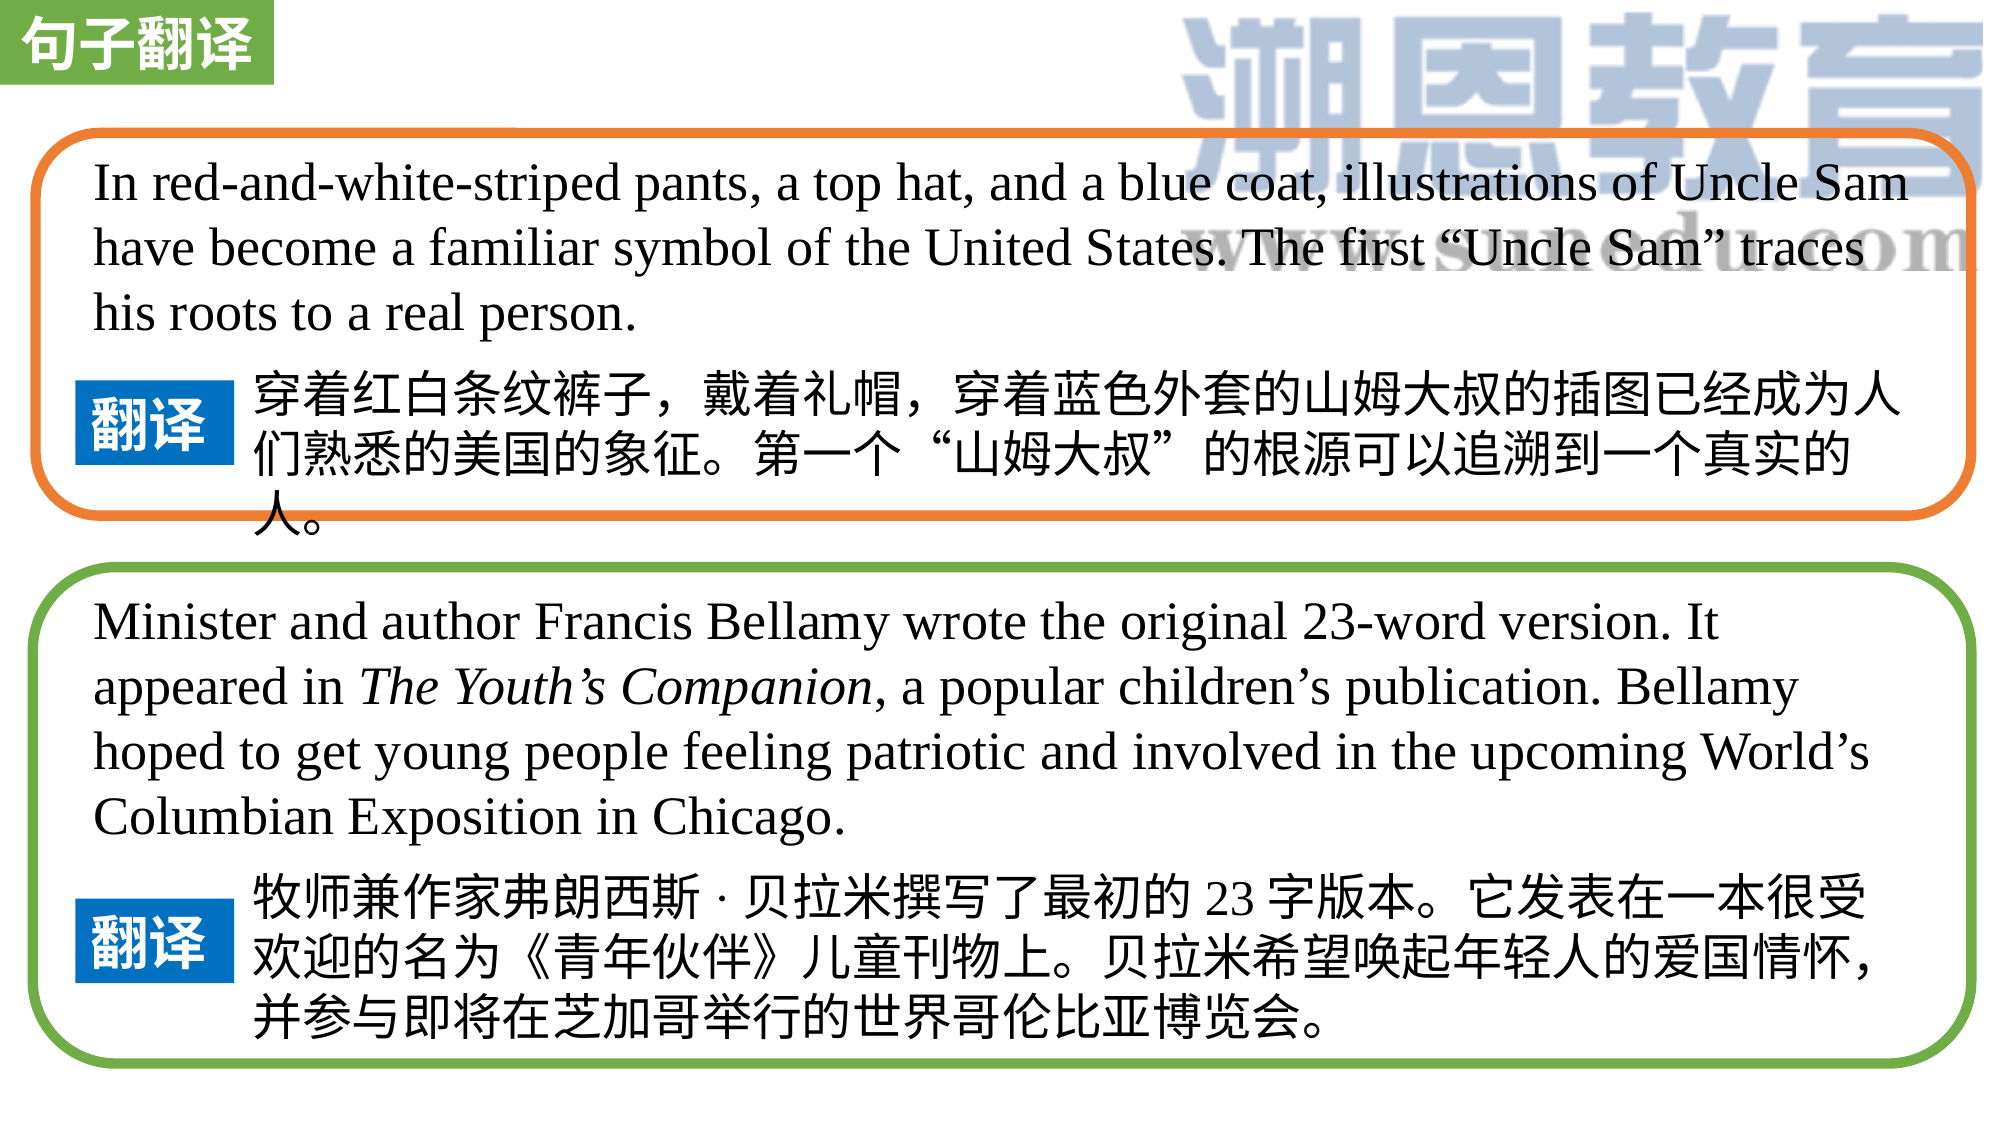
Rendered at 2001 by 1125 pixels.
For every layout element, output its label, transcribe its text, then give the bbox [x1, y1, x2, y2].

text_box 翻译 [75, 898, 235, 984]
text_box [32, 567, 1972, 1064]
text_box 句子翻译 [0, 0, 274, 85]
text_box Minister and author Francis Bellamy wrote the original 23-word version. It appeared in The Youth’s Companion, a popular children’s publication. Bellamy hoped to get young people feeling patriotic and involved in the upcoming World’s Columbian Exposition in Chicago. [78, 577, 1938, 853]
text_box In red-and-white-striped pants, a top hat, and a blue coat, illustrations of Uncle Sam have become a familiar symbol of the United States. The first “Uncle Sam” traces his roots to a real person. [78, 139, 1938, 349]
picture [1178, 10, 1983, 271]
text_box 牧师兼作家弗朗西斯·贝拉米撰写了最初的23字版本。它发表在一本很受欢迎的名为《青年伙伴》儿童刊物上。贝拉米希望唤起年轻人的爱国情怀，并参与即将在芝加哥举行的世界哥伦比亚博览会。 [237, 858, 1918, 1053]
text_box 穿着红白条纹裤子，戴着礼帽，穿着蓝色外套的山姆大叔的插图已经成为人们熟悉的美国的象征。第一个“山姆大叔”的根源可以追溯到一个真实的人。 [237, 355, 1951, 550]
text_box [35, 132, 1972, 516]
text_box 翻译 [75, 380, 235, 465]
